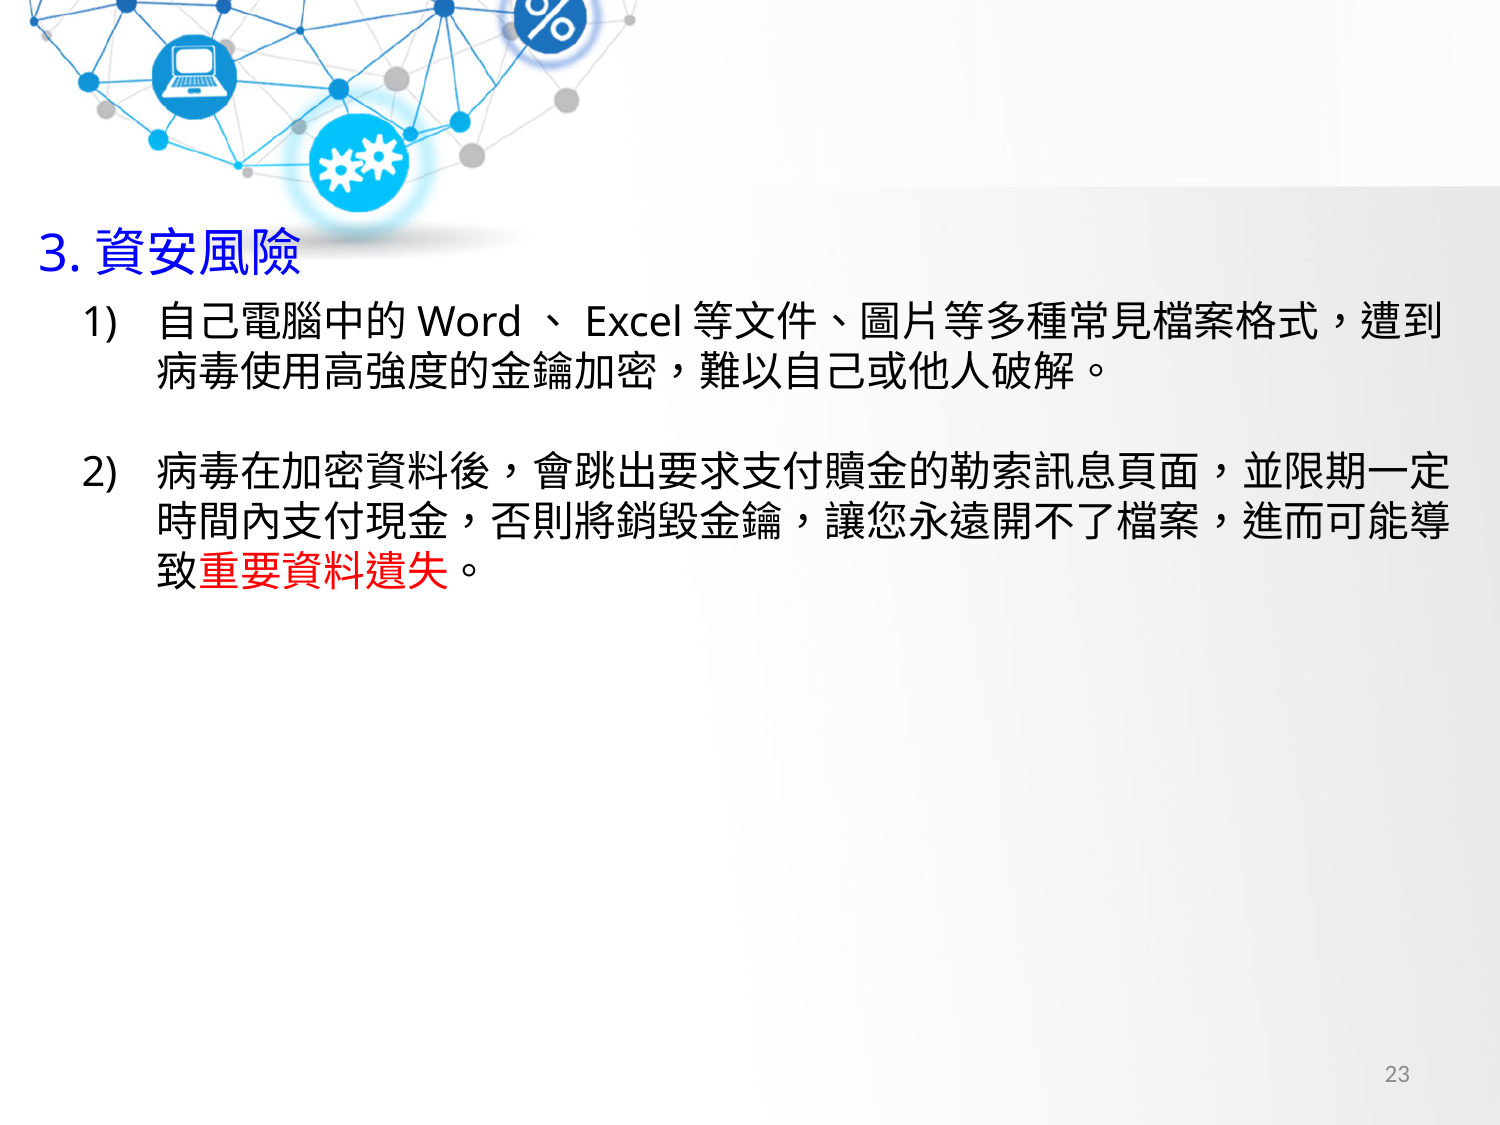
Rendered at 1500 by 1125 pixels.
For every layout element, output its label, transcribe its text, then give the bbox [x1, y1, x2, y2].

text_box 3.資安風險 自己電腦中的Word、Excel等文件、圖片等多種常見檔案格式，遭到病毒使用高強度的金鑰加密，難以自己或他人破解。 病毒在加密資料後，會跳出要求支付贖金的勒索訊息頁面，並限期一定時間內支付現金，否則將銷毀金鑰，讓您永遠開不了檔案，進而可能導致重要資料遺失。 [23, 211, 1477, 1100]
slide_number 23 [1074, 1042, 1425, 1103]
picture [0, 0, 1500, 1125]
